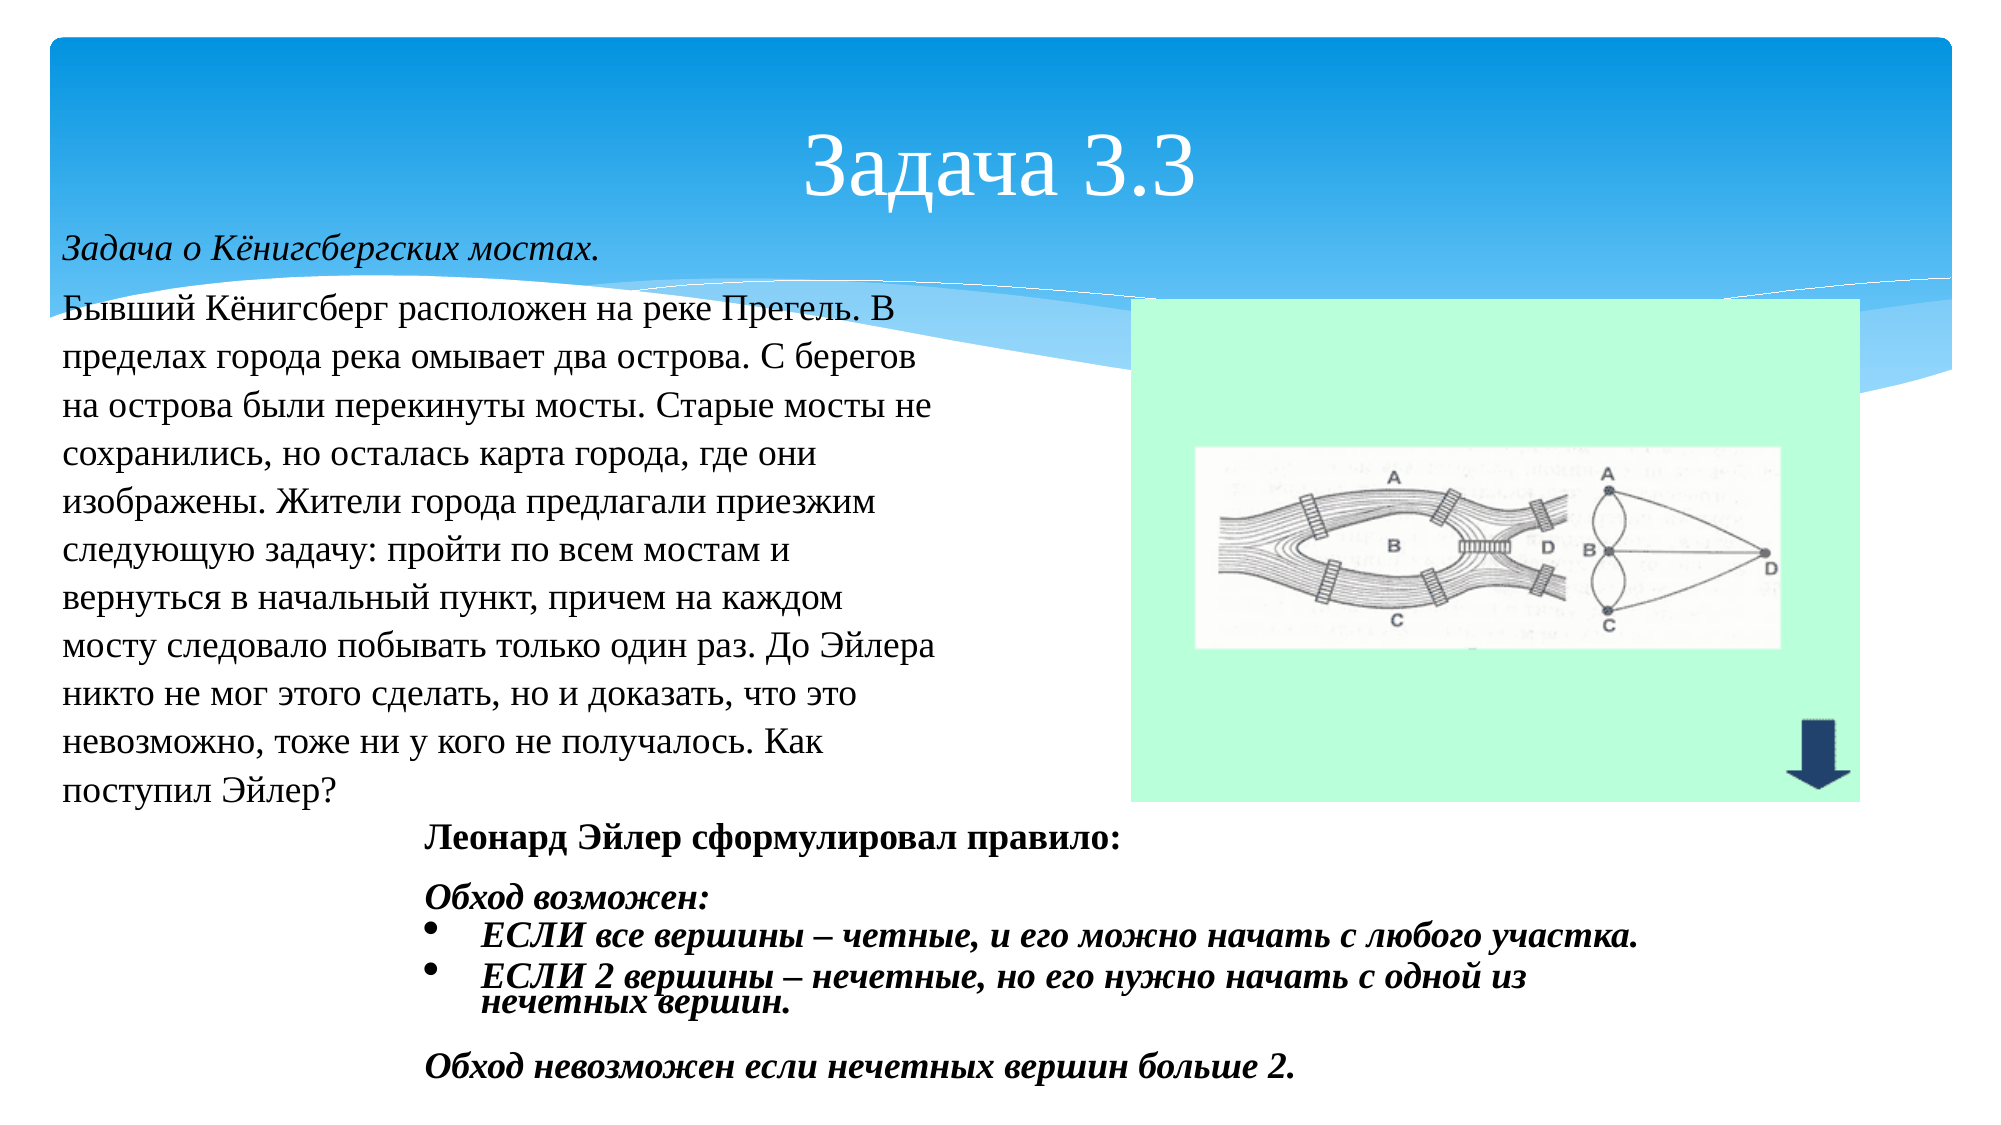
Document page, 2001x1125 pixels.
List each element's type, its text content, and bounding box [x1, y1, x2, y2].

picture [1131, 299, 1860, 802]
text_box Задача о Кёнигсбергских мостах. Бывший Кёнигсберг расположен на реке Прегель. В пределах города река омывает два острова. С берегов на острова были перекинуты мосты. Старые мосты не сохранились, но осталась карта города, где они изображены. Жители города предлагали приезжим следующую задачу: пройти по всем мостам и вернуться в начальный пункт, причем на каждом мосту следовало побывать только один раз. До Эйлера никто не мог этого сделать, но и доказать, что это невозможно, тоже ни у кого не получалось. Как поступил Эйлер? [47, 212, 952, 817]
title Задача 3.3 [99, 55, 1900, 261]
text_box Леонард Эйлер сформулировал правило: Обход возможен: ЕСЛИ все вершины – четные, и его можно начать с любого участка. ЕСЛИ 2 вершины – нечетные, но его нужно начать с одной из нечетных вершин. Обход невозможен если нечетных вершин больше 2. [409, 801, 1671, 1094]
